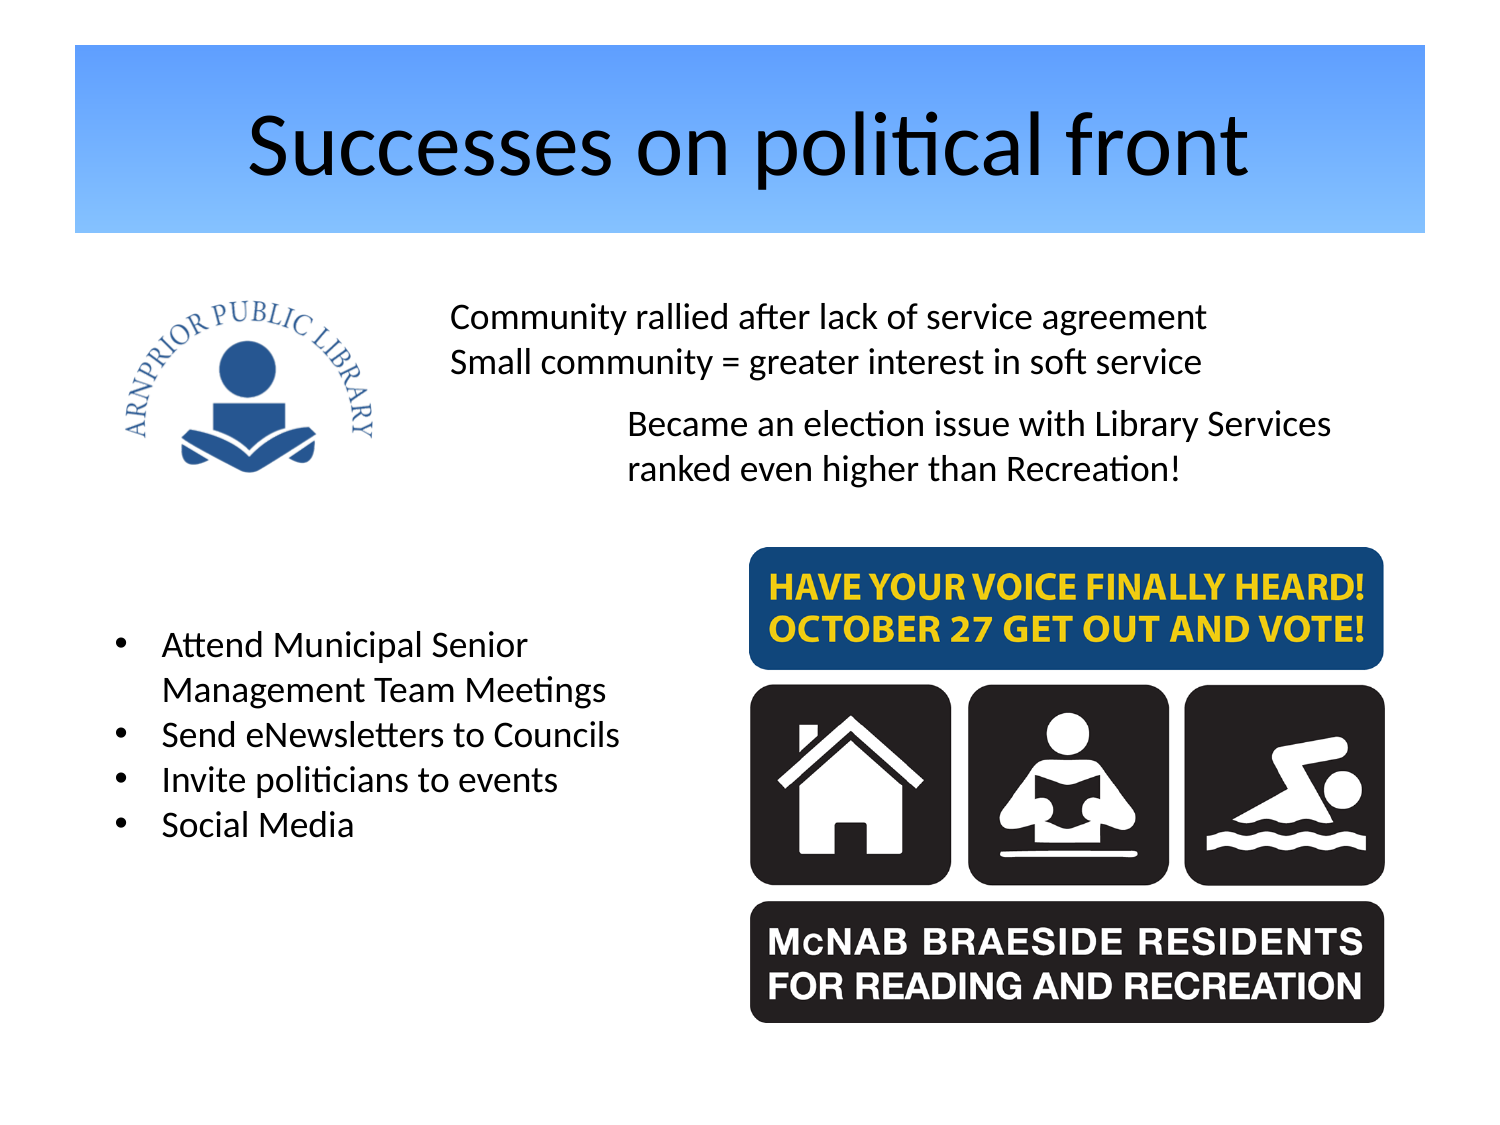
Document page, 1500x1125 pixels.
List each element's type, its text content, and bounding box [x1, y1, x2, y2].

text_box Attend Municipal Senior Management Team Meetings Send eNewsletters to Councils Invite politicians to events Social Media [99, 612, 700, 898]
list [99, 287, 390, 495]
text_box Became an election issue with Library Services ranked even higher than Recreation! [612, 391, 1438, 542]
text_box Community rallied after lack of service agreement Small community = greater interest in soft service [435, 284, 1386, 389]
title Successes on political front [75, 45, 1425, 233]
picture [749, 547, 1385, 1024]
